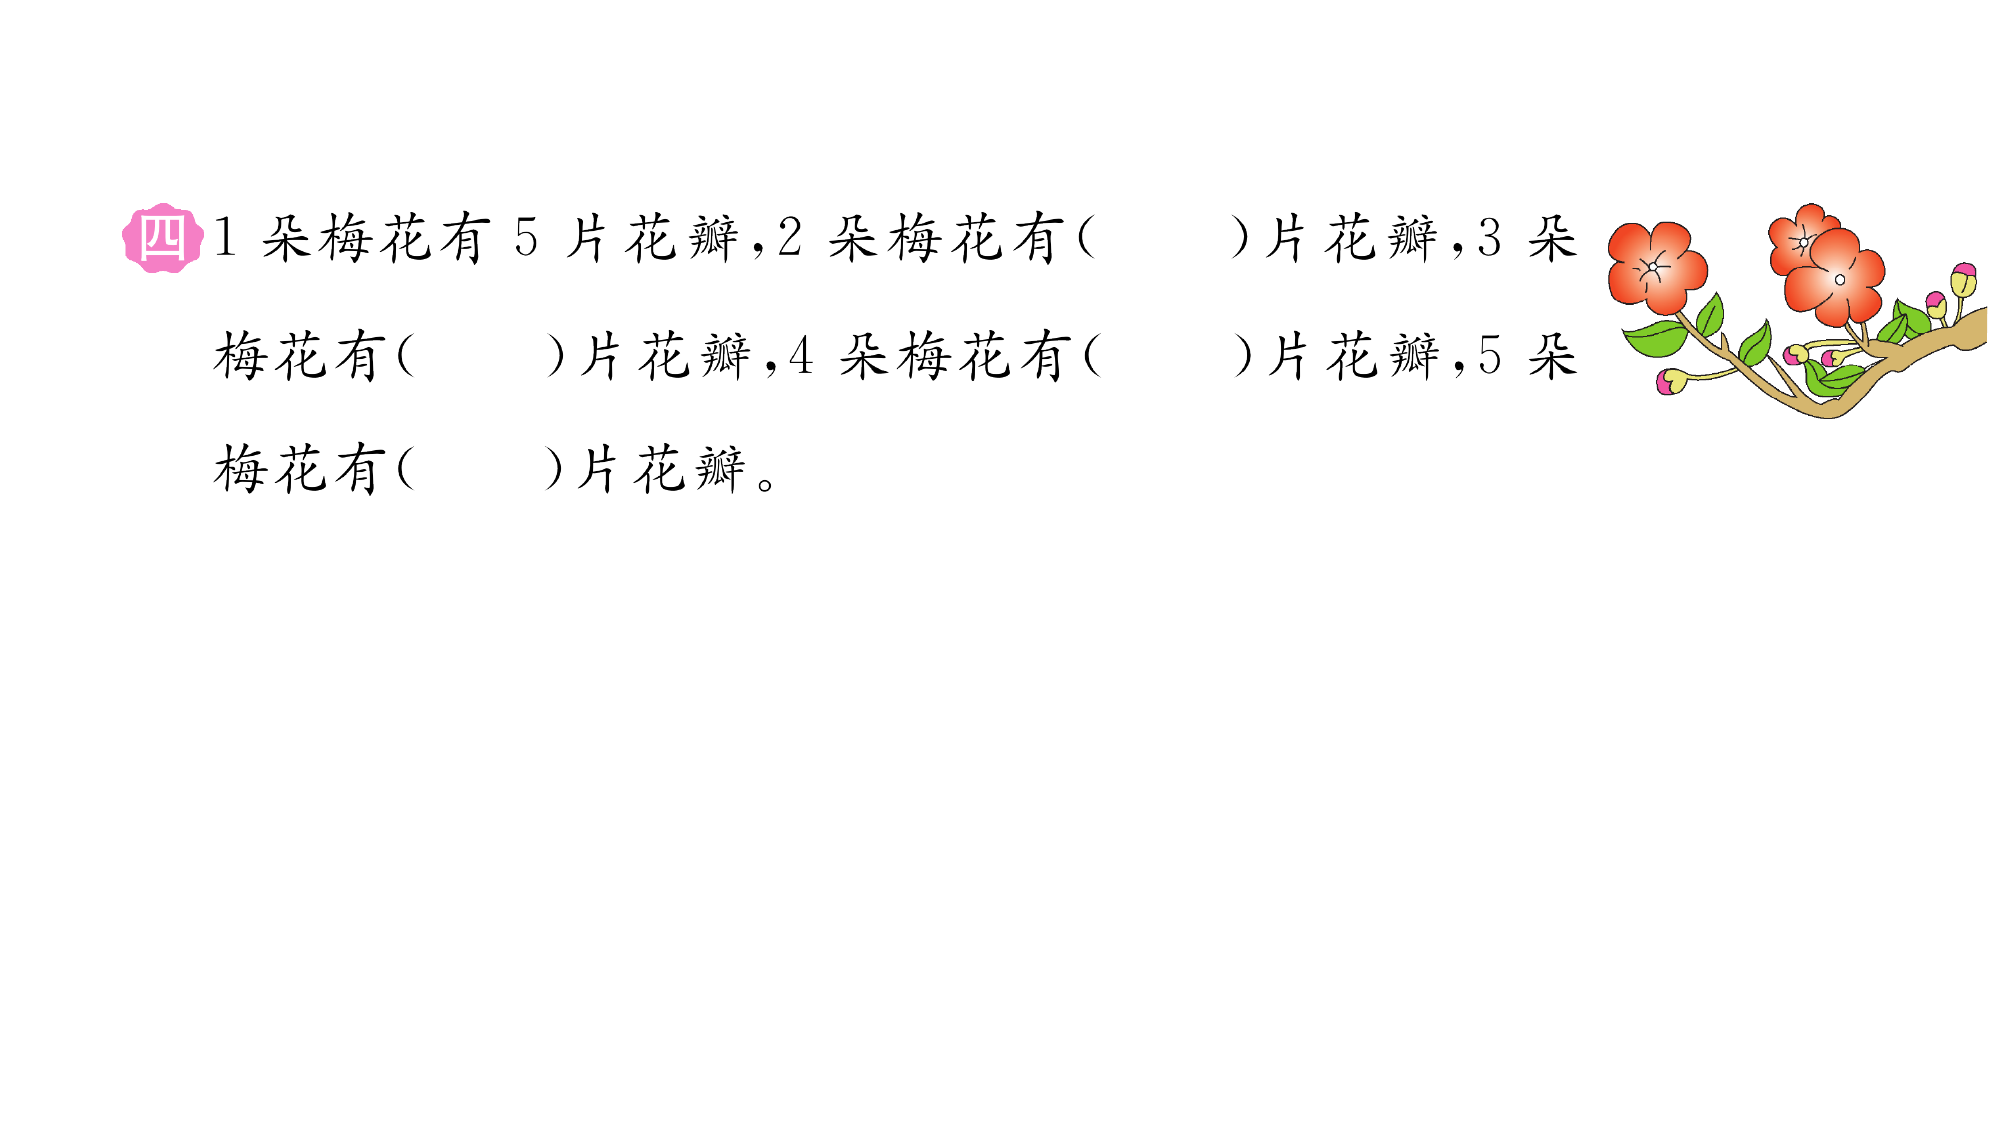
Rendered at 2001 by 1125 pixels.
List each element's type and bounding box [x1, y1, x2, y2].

picture [118, 177, 2000, 517]
